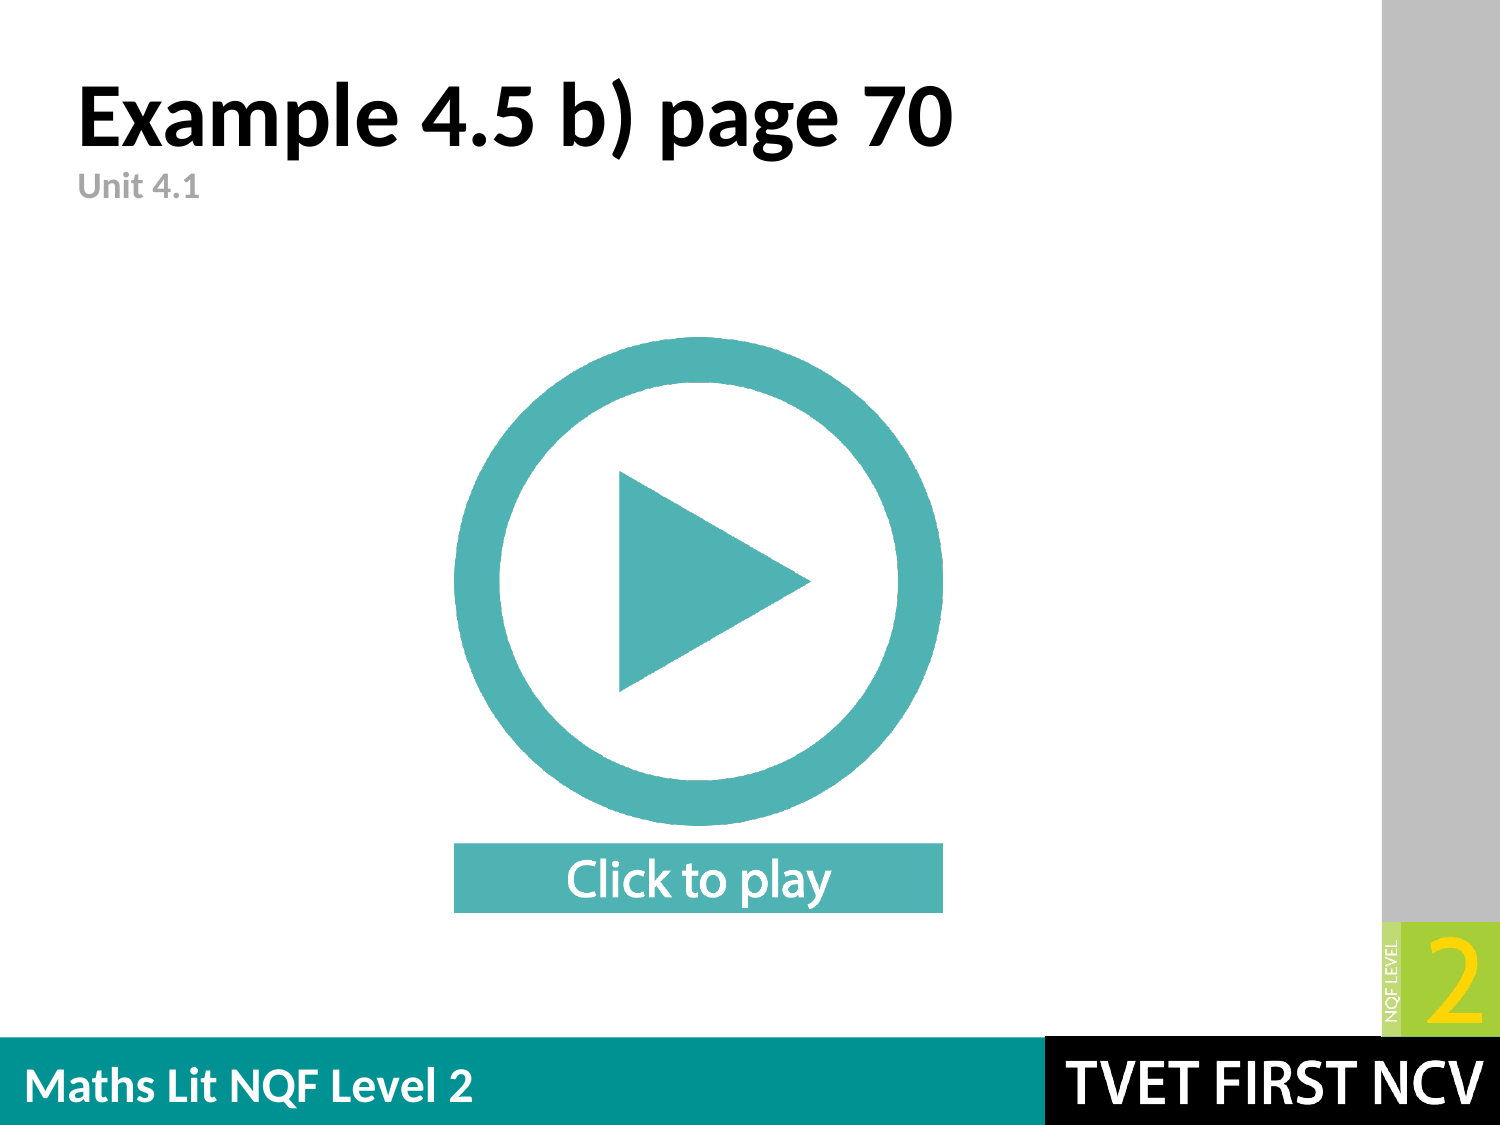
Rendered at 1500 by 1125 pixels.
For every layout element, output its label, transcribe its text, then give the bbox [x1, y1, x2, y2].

text_box [20, 216, 1344, 1002]
title Example 4.5 b) page 70 Unit 4.1 [62, 59, 1360, 179]
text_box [197, 270, 1200, 980]
picture [1065, 1050, 1484, 1120]
picture [1381, 922, 1500, 1037]
picture [454, 337, 943, 913]
